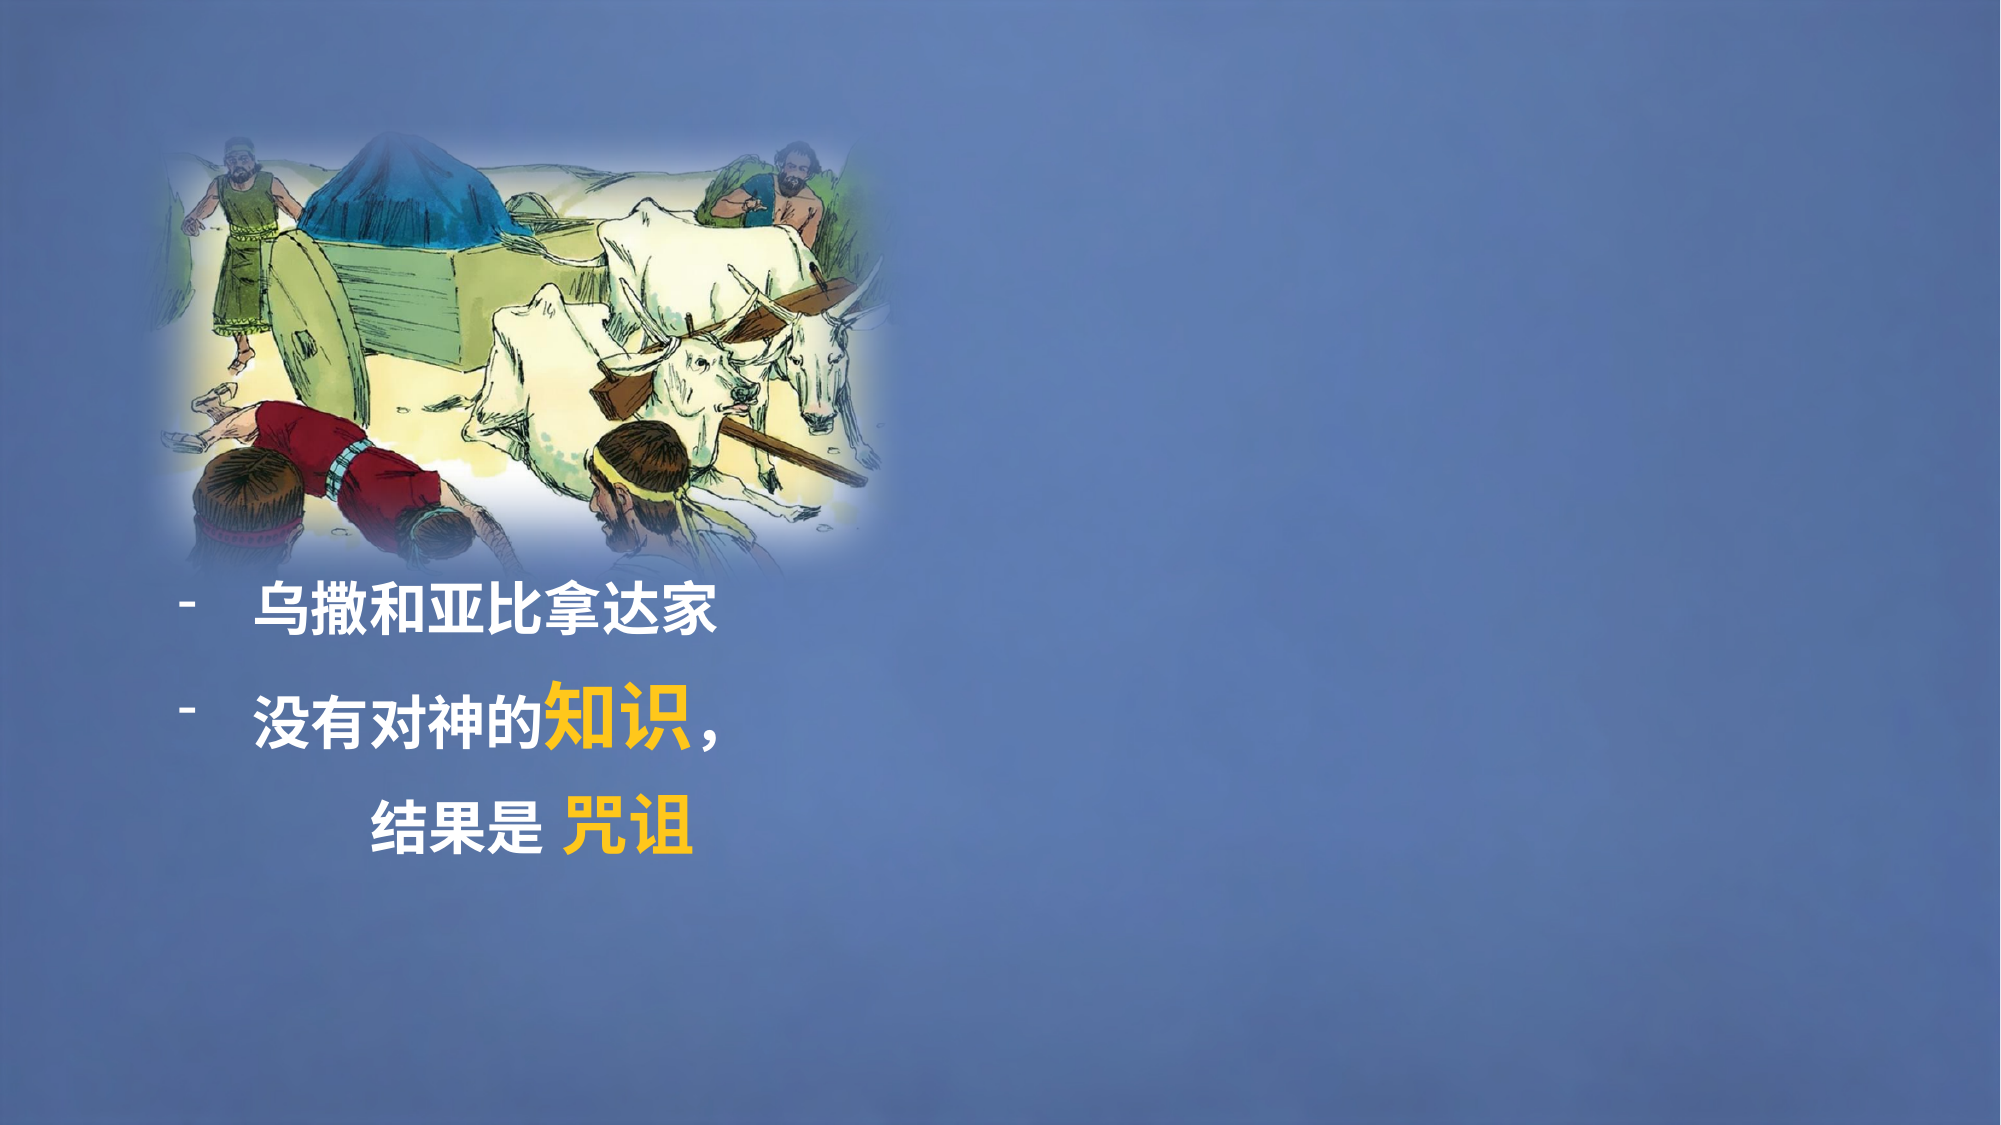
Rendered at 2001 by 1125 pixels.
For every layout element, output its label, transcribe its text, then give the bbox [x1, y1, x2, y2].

text_box 乌撒和亚比拿达家 没有对神的知识， 结果是 咒诅 [162, 588, 837, 871]
picture [0, 0, 2001, 1125]
